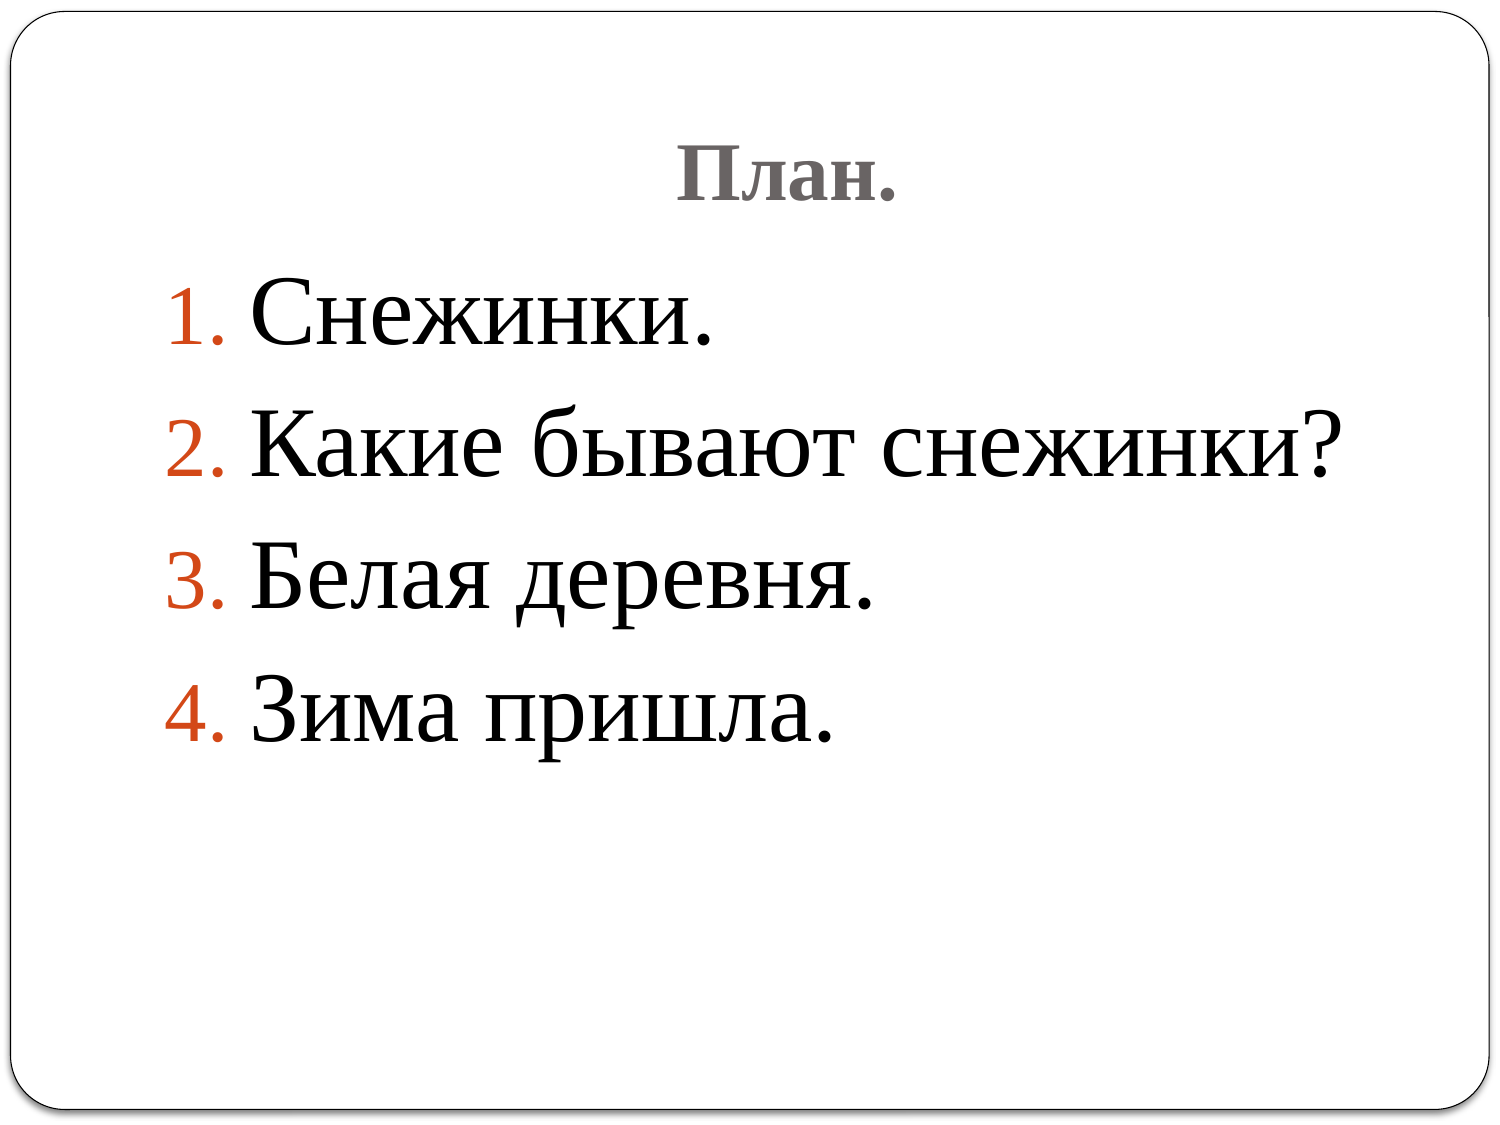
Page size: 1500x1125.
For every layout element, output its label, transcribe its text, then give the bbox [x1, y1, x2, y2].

title План. [150, 45, 1425, 233]
list Снежинки. Какие бывают снежинки? Белая деревня. Зима пришла. [150, 237, 1425, 988]
